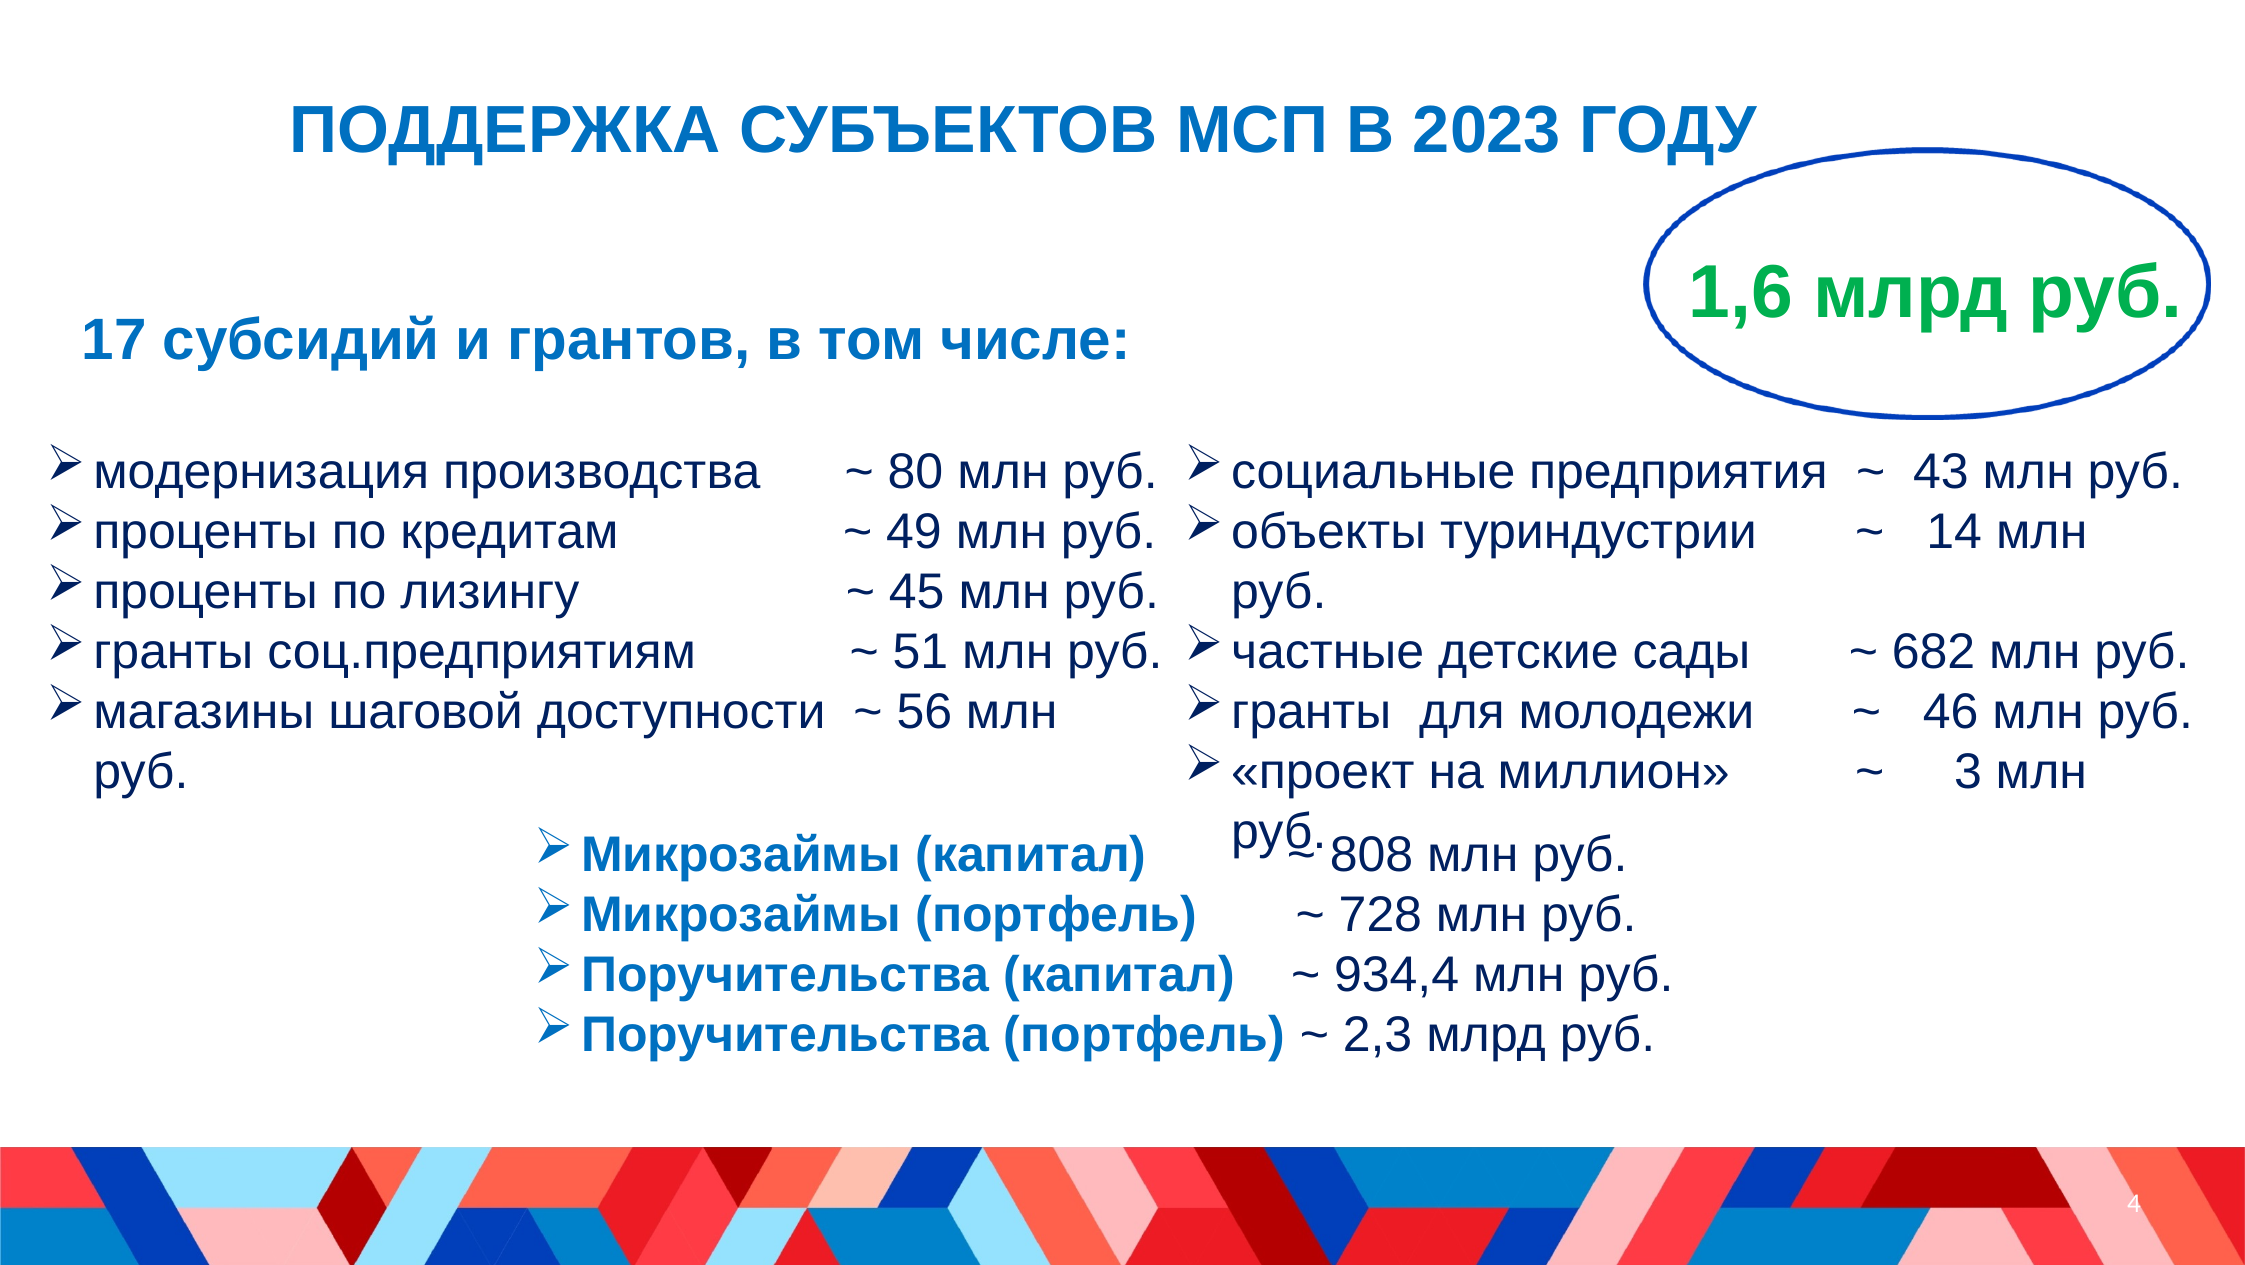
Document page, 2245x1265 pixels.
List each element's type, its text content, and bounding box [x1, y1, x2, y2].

picture [0, 1147, 2245, 1265]
text_box ПОДДЕРЖКА СУБЪЕКТОВ МСП В 2023 ГОДУ [108, 78, 2137, 174]
text_box модернизация производства ~ 80 млн руб. проценты по кредитам ~ 49 млн руб. проценты по лизингу ~ 45 млн руб. гранты соц.предприятиям ~ 51 млн руб. магазины шаговой доступности ~ 56 млн руб. [31, 431, 1169, 807]
picture [1643, 147, 2211, 420]
text_box 17 субсидий и грантов, в том числе: [66, 293, 1147, 379]
text_box Микрозаймы (капитал) ~ 808 млн руб. Микрозаймы (портфель) ~ 728 млн руб. Поручительства (капитал) ~ 934,4 млн руб. Поручительства (портфель) ~ 2,3 млрд руб. [519, 813, 1701, 1069]
text_box социальные предприятия ~ 43 млн руб. объекты туриндустрии ~ 14 млн руб. частные детские сады ~ 682 млн руб. гранты для молодежи ~ 46 млн руб. «проект на миллион» ~ 3 млн руб. [1169, 431, 2211, 927]
